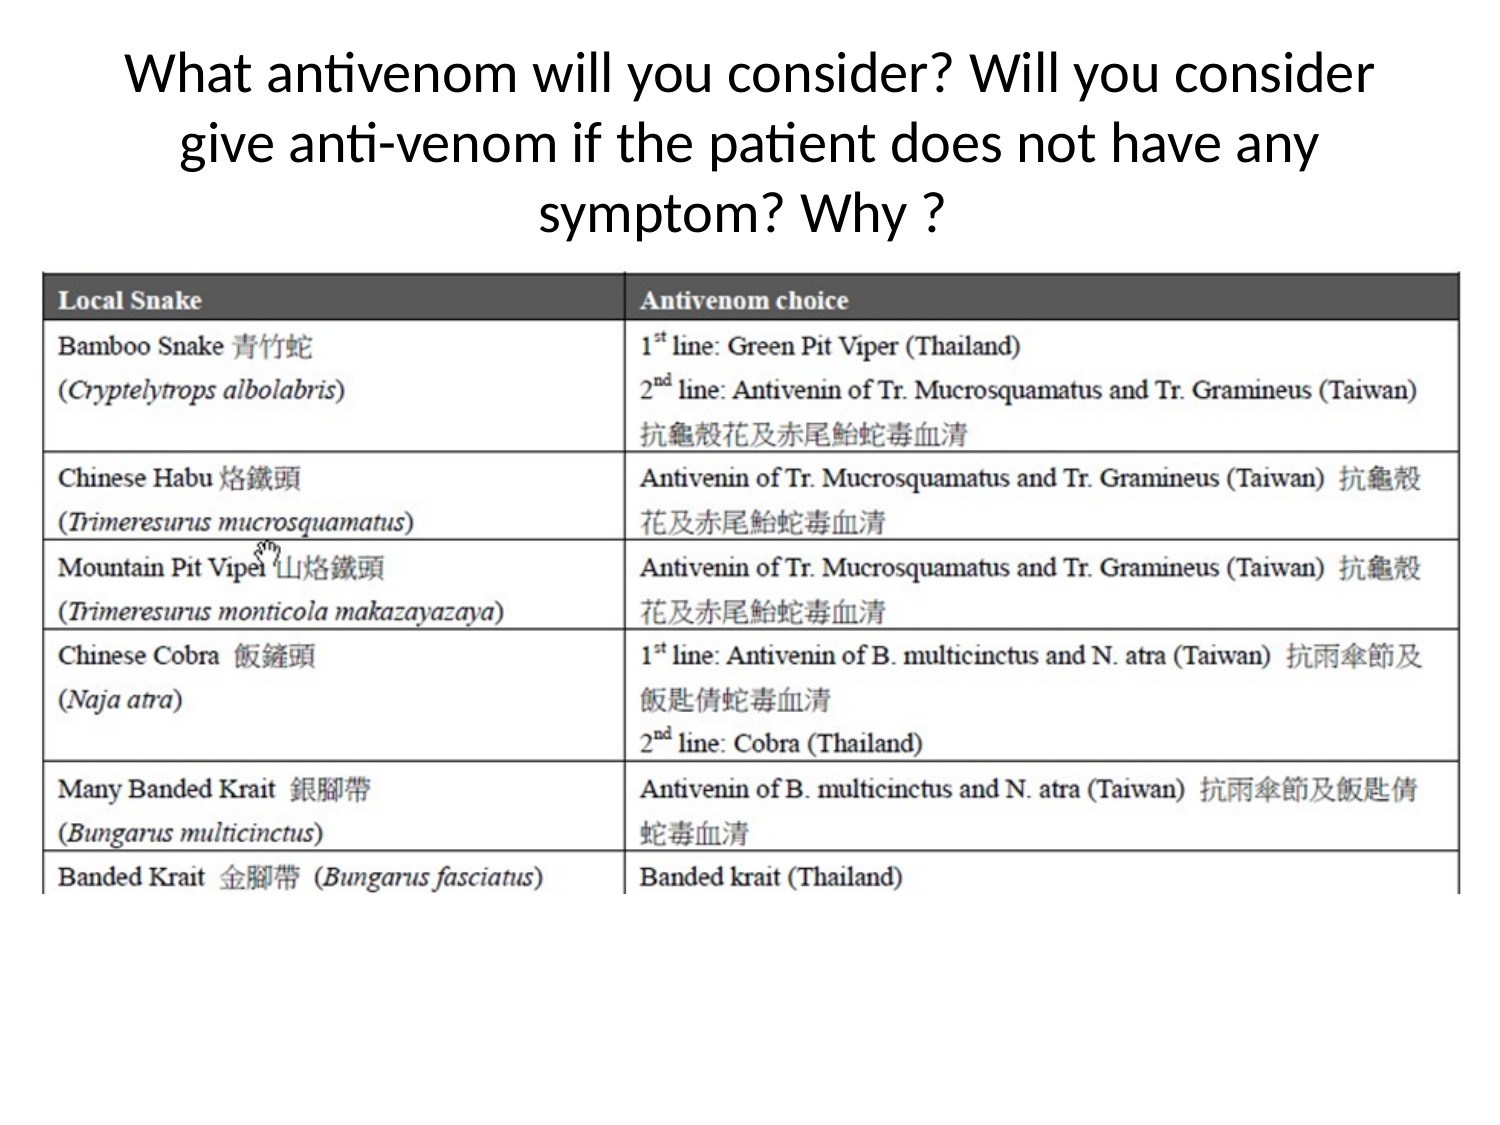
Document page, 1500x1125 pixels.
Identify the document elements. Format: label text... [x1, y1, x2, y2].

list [40, 266, 1465, 894]
title What antivenom will you consider? Will you consider give anti-venom if the patient does not have any symptom? Why ? [75, 45, 1425, 233]
